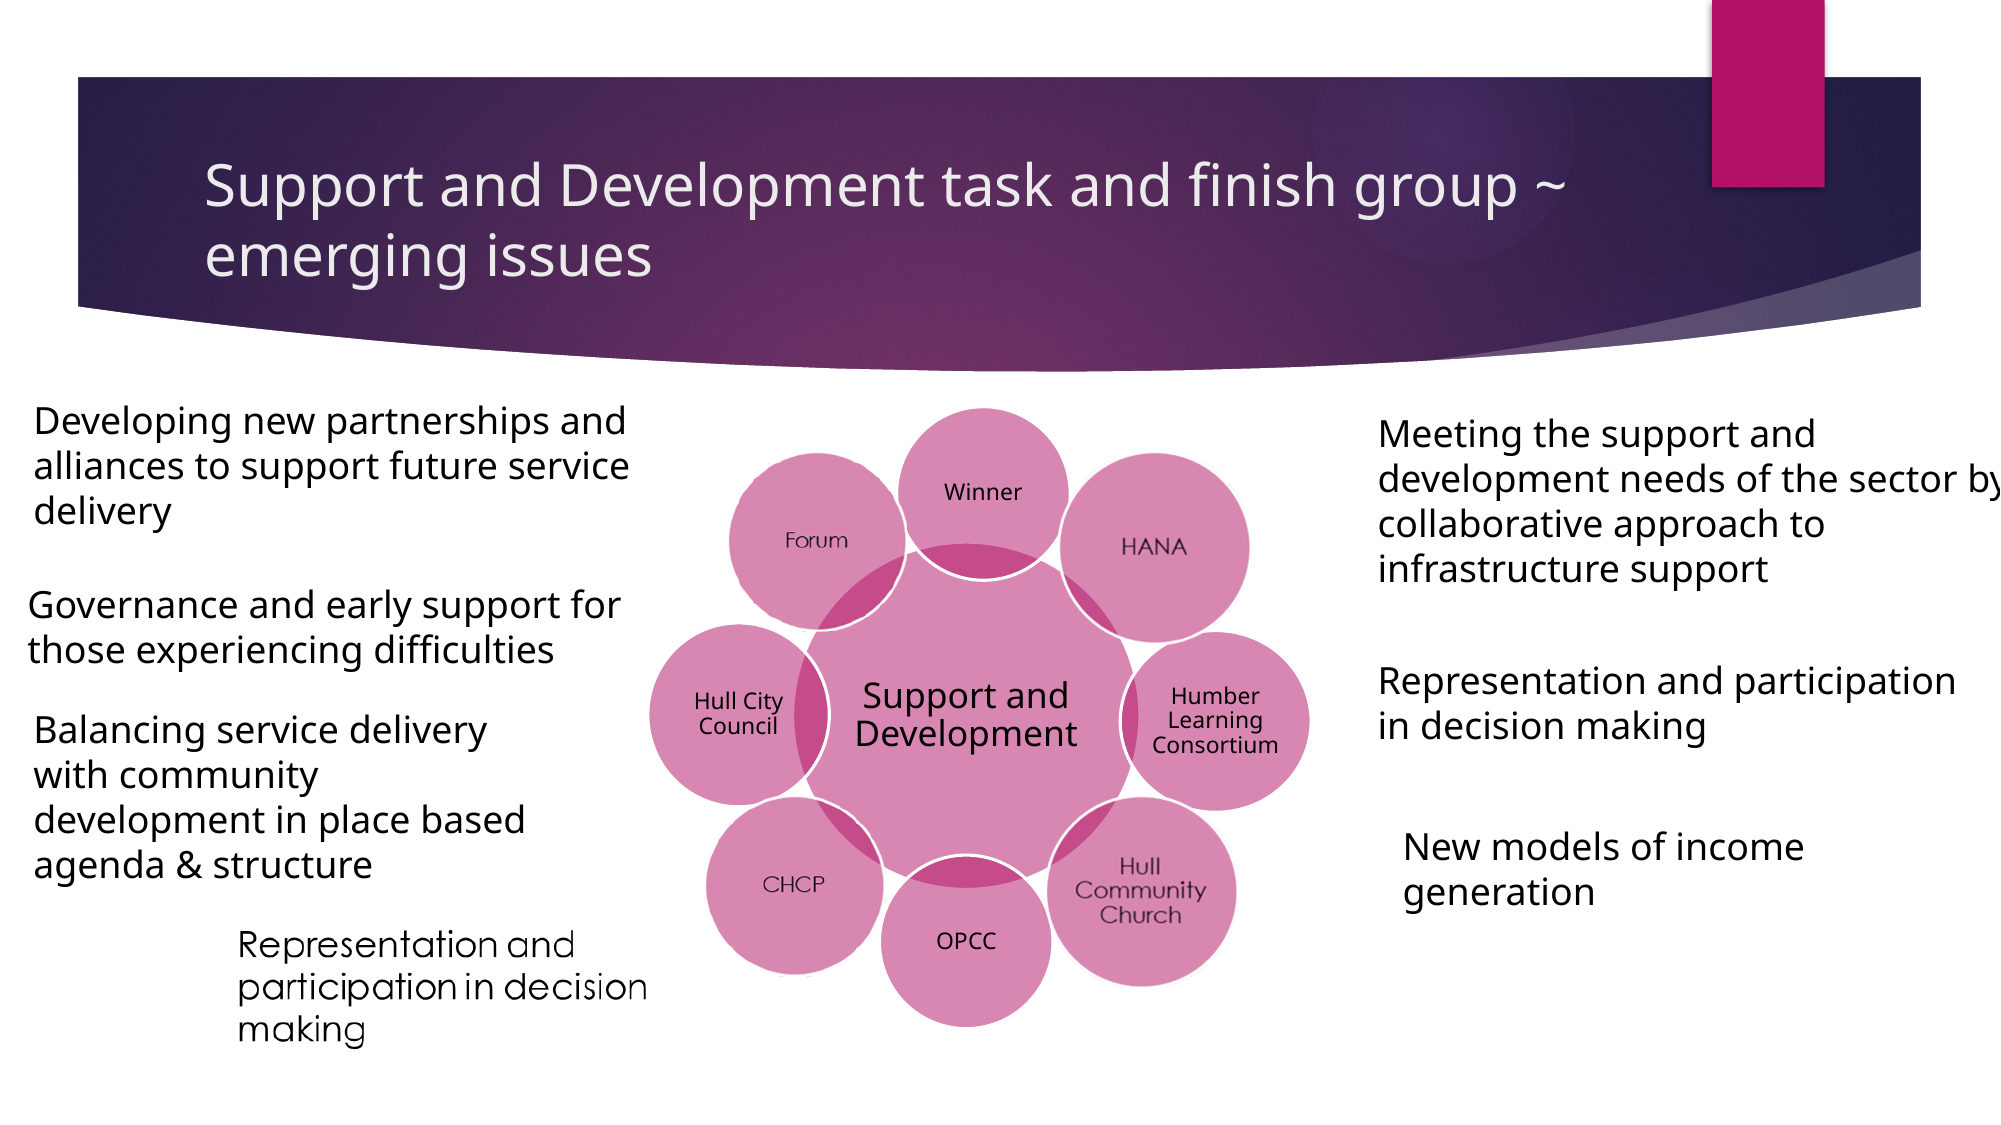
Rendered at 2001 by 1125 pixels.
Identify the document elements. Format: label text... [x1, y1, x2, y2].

picture [1044, 794, 1240, 990]
text_box Governance and early support for those experiencing difficulties [12, 573, 182, 678]
text_box Balancing service delivery with community development in place based agenda & structure [18, 698, 182, 894]
picture [725, 449, 909, 633]
text_box New models of income generation [1755, 815, 1919, 921]
picture [1057, 449, 1253, 646]
text_box Representation and participation in decision making [1755, 649, 2000, 755]
title Support and Development task and finish group ~ emerging issues [189, 159, 1627, 276]
text_box Developing new partnerships and alliances to support future service delivery [18, 389, 658, 540]
picture [213, 794, 887, 1072]
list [189, 402, 1748, 1029]
text_box Meeting the support and development needs of the sector by collaborative approach to infrastructure support [1750, 402, 2000, 598]
